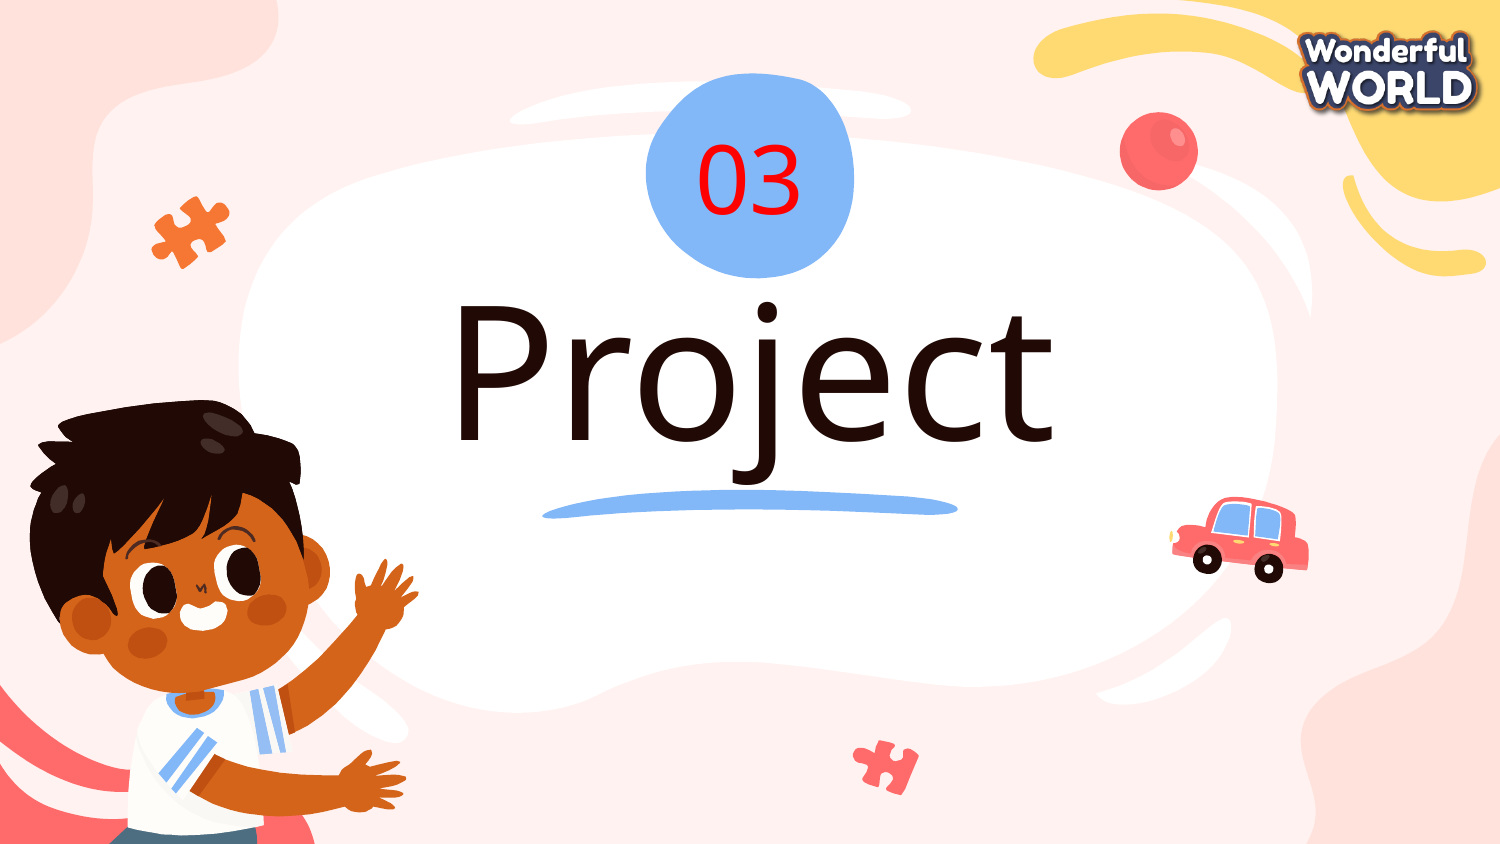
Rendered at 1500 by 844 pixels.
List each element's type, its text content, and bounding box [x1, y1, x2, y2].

text_box [542, 489, 958, 519]
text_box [0, 398, 435, 844]
picture [1293, 26, 1487, 120]
title Project [229, 293, 1271, 479]
text_box 03 [645, 73, 855, 279]
